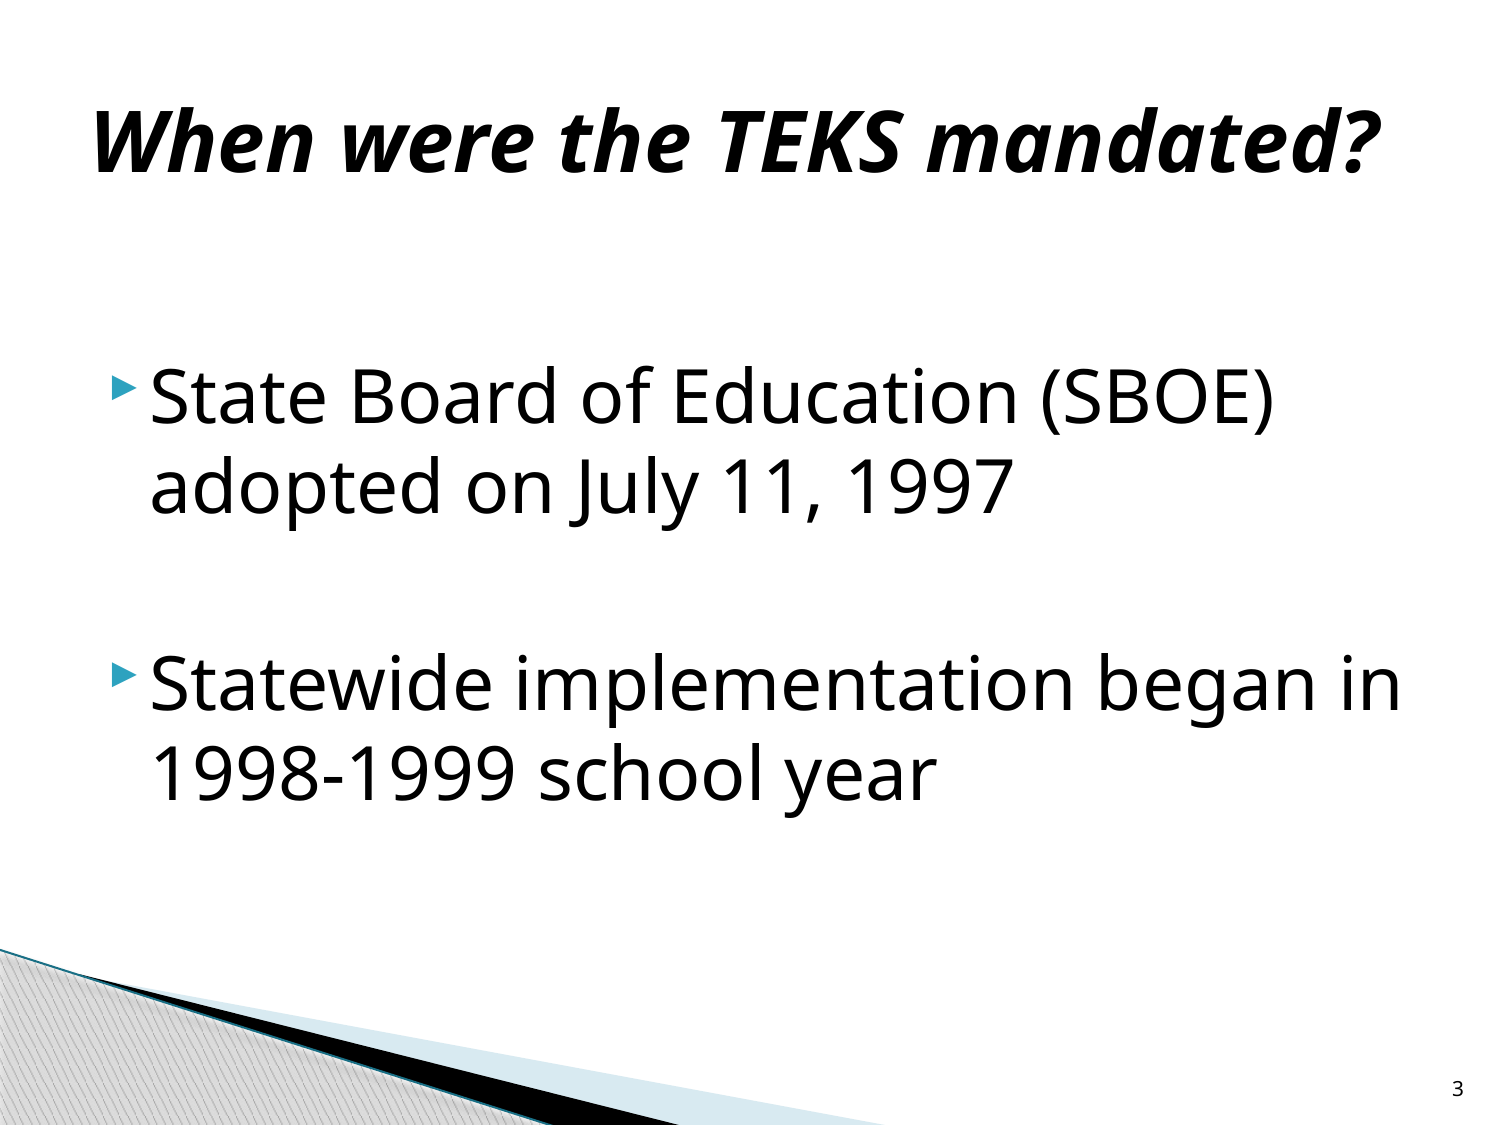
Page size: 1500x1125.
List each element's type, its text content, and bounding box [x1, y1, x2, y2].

title When were the TEKS mandated? [75, 45, 1425, 233]
list State Board of Education (SBOE) adopted on July 11, 1997 Statewide implementation began in 1998-1999 school year [75, 243, 1425, 986]
slide_number 3 [1418, 1051, 1479, 1112]
